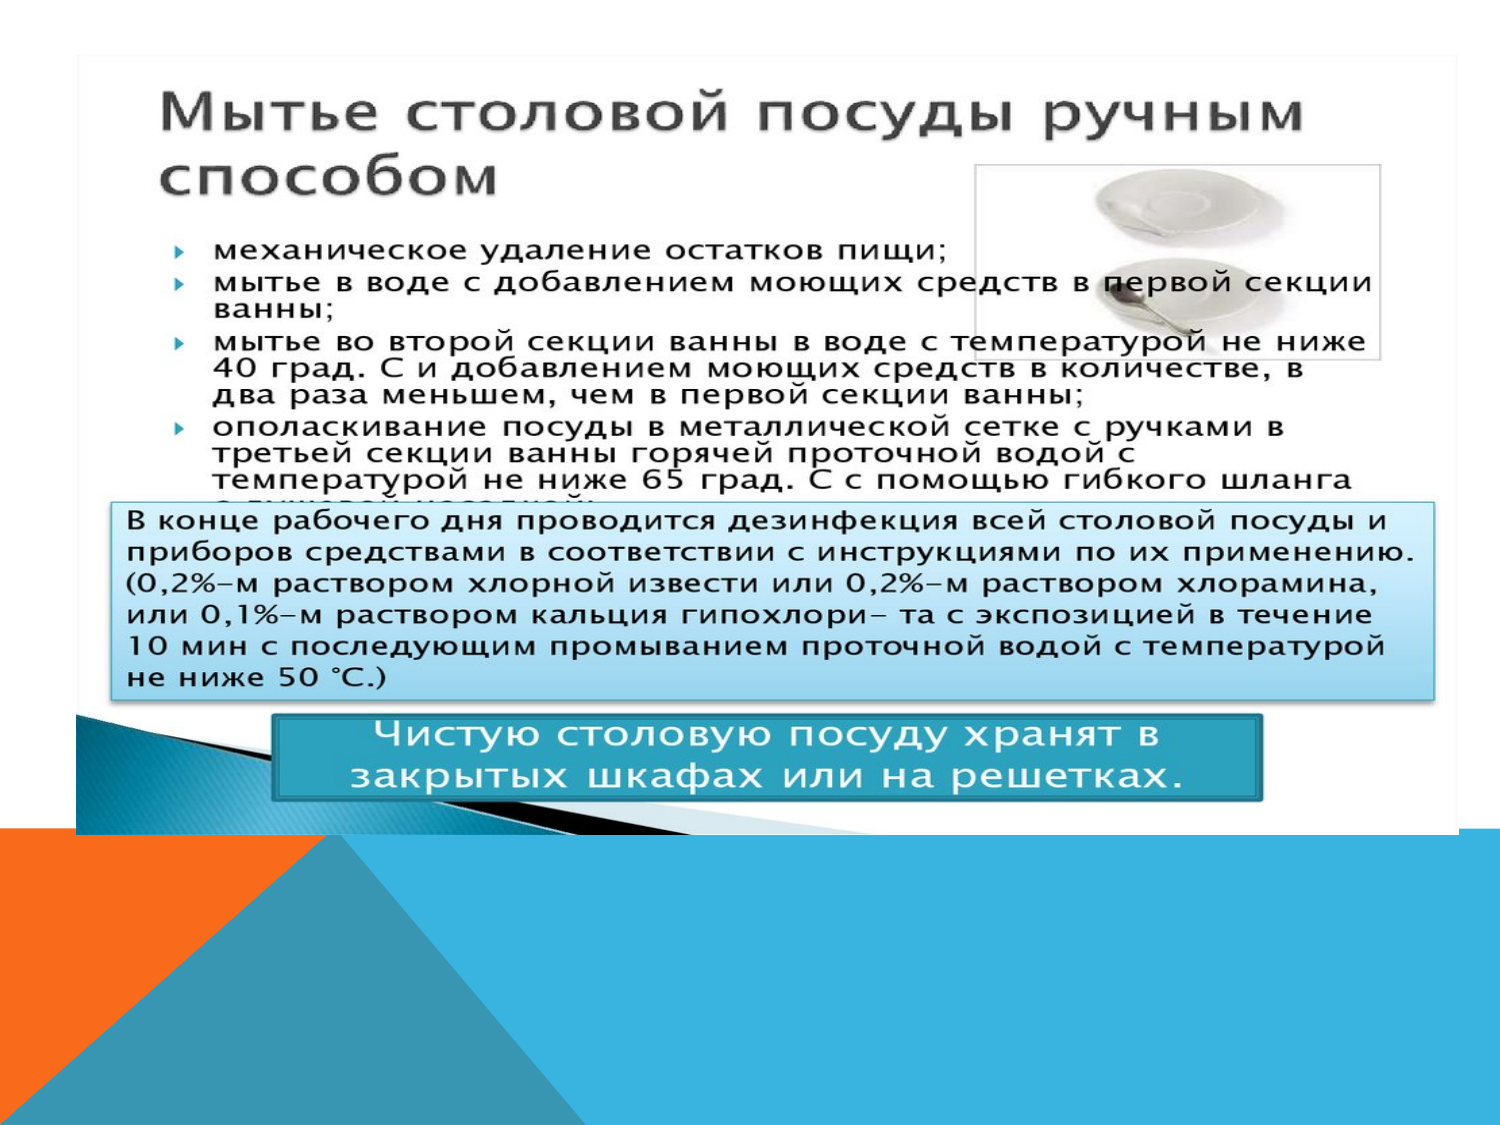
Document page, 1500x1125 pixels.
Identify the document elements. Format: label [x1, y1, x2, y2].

list [76, 54, 1459, 835]
